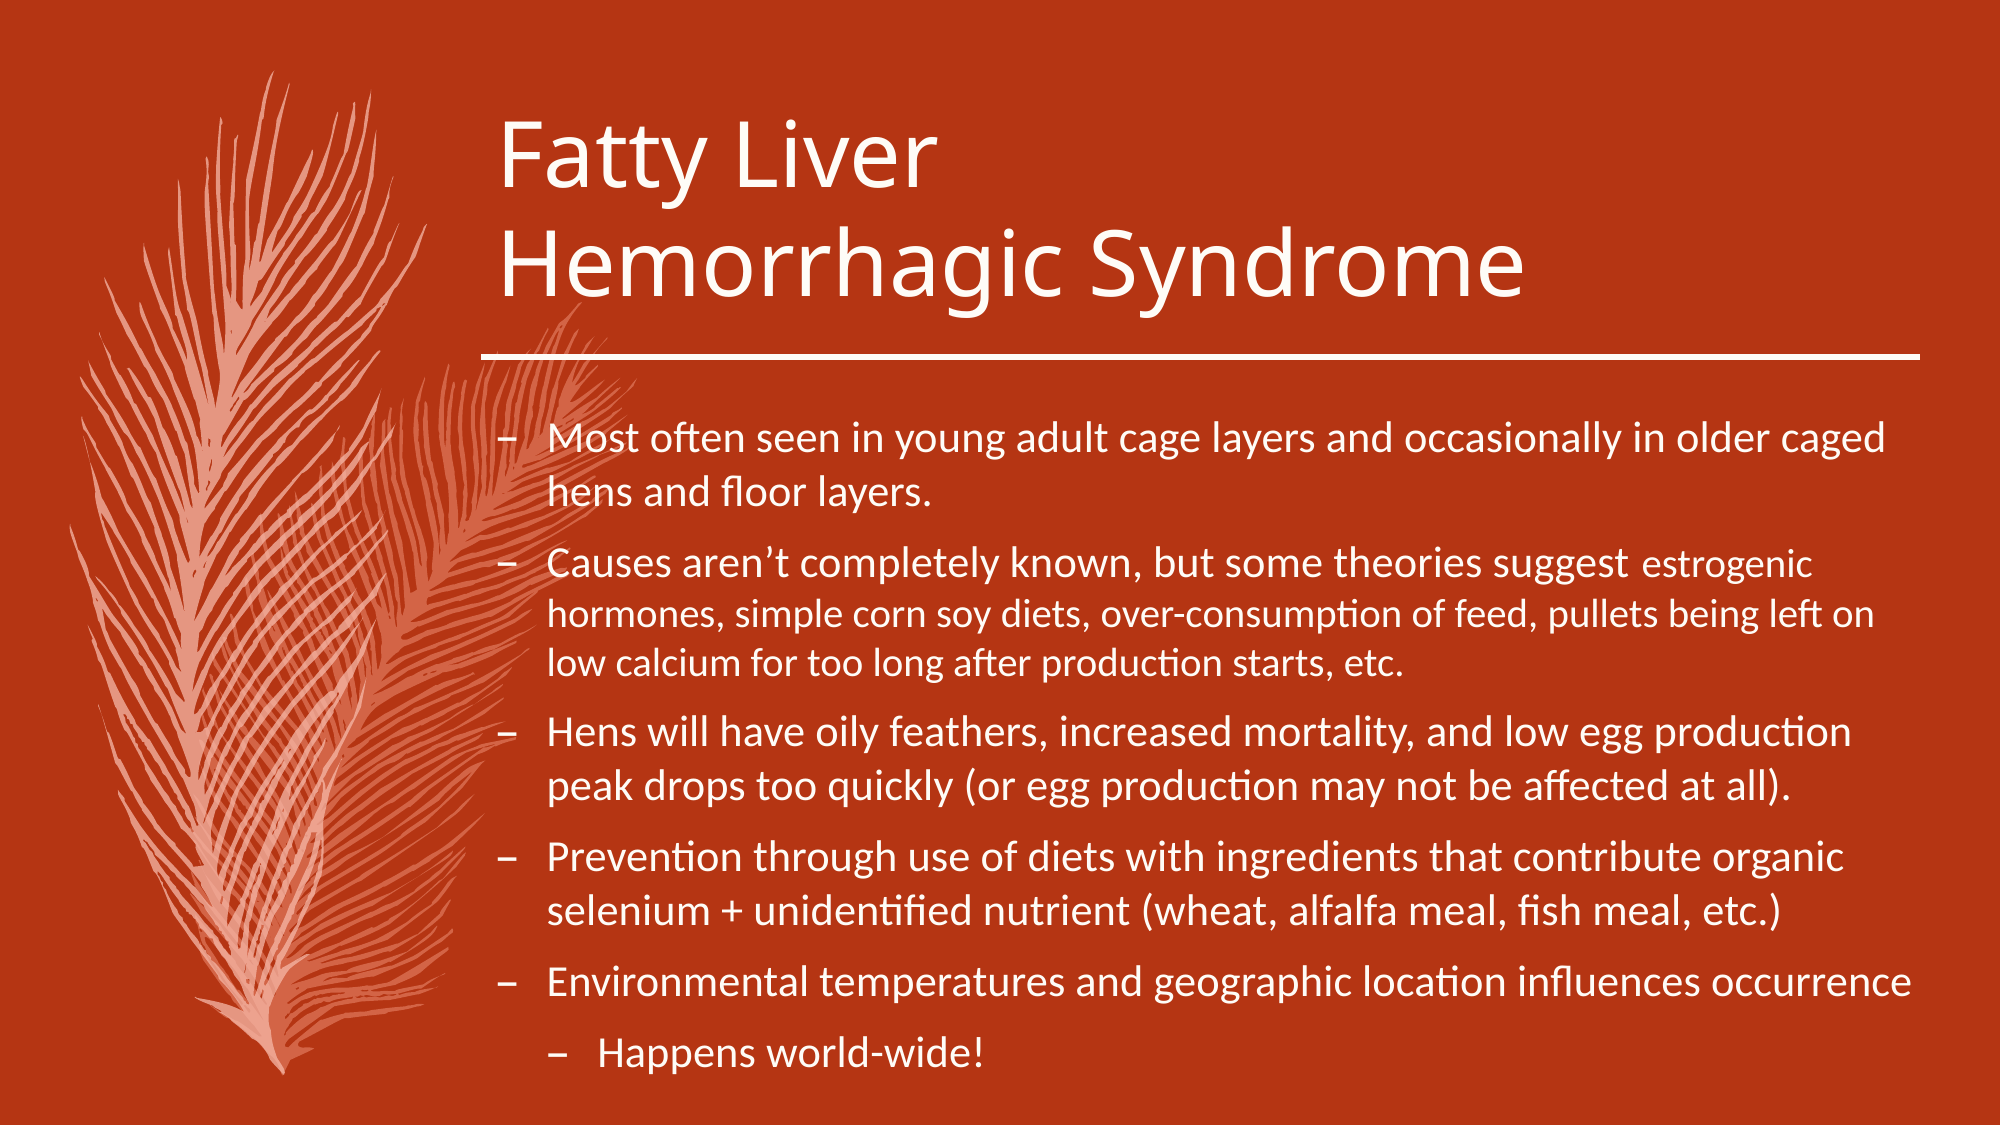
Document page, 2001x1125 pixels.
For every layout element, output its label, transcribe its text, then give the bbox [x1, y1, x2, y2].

list Most often seen in young adult cage layers and occasionally in older caged hens and floor layers. Causes aren’t completely known, but some theories suggest estrogenic hormones, simple corn soy diets, over-consumption of feed, pullets being left on low calcium for too long after production starts, etc. Hens will have oily feathers, increased mortality, and low egg production peak drops too quickly (or egg production may not be affected at all). Prevention through use of diets with ingredients that contribute organic selenium + unidentified nutrient (wheat, alfalfa meal, fish meal, etc.) Environmental temperatures and geographic location influences occurrence Happens world-wide! [481, 399, 1935, 1104]
title Fatty Liver Hemorrhagic Syndrome [640, 93, 1920, 350]
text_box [65, 59, 640, 1078]
text_box [0, 0, 2000, 1125]
